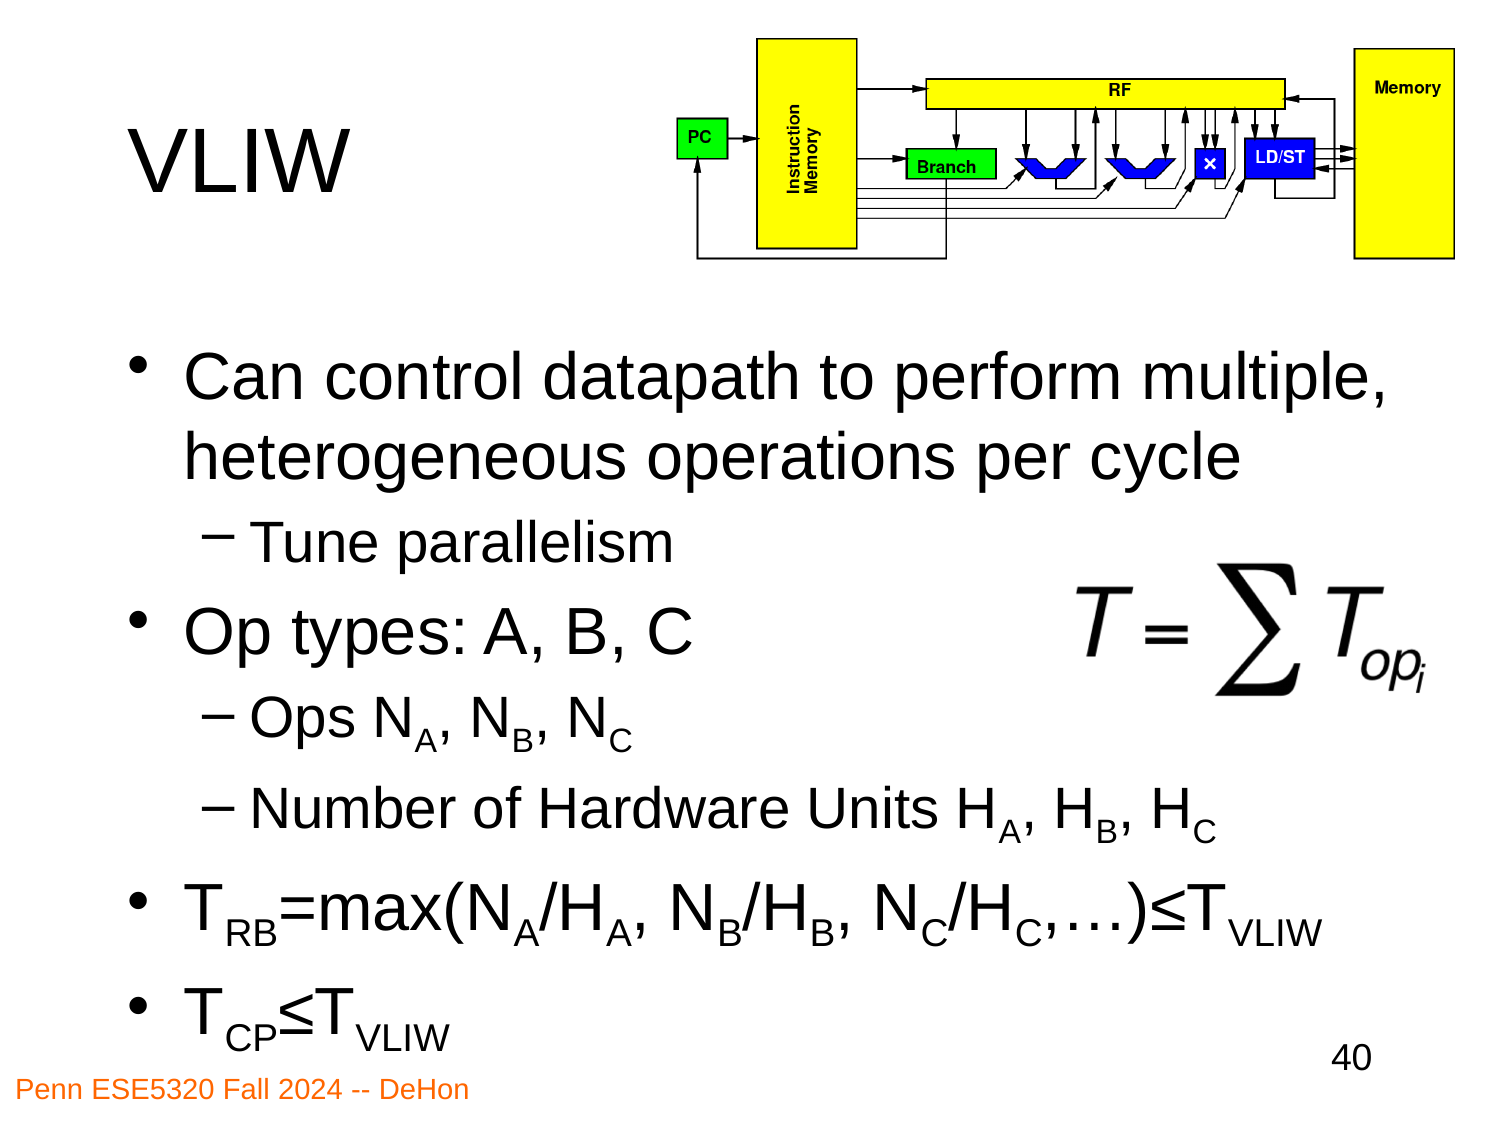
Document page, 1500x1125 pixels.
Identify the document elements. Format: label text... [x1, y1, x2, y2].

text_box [1049, 549, 1453, 710]
slide_number Penn ESE5320 Fall 2024 -- DeHon [0, 1062, 613, 1125]
picture [674, 37, 1456, 263]
slide_number 40 [1074, 1024, 1388, 1101]
list Can control datapath to perform multiple, heterogeneous operations per cycle Tune parallelism Op types: A, B, C Ops NA, NB, NC Number of Hardware Units HA, HB, HC TRB=max(NA/HA, NB/HB, NC/HC,…)≤TVLIW TCP≤TVLIW [112, 324, 1451, 1125]
title VLIW [112, 62, 669, 251]
